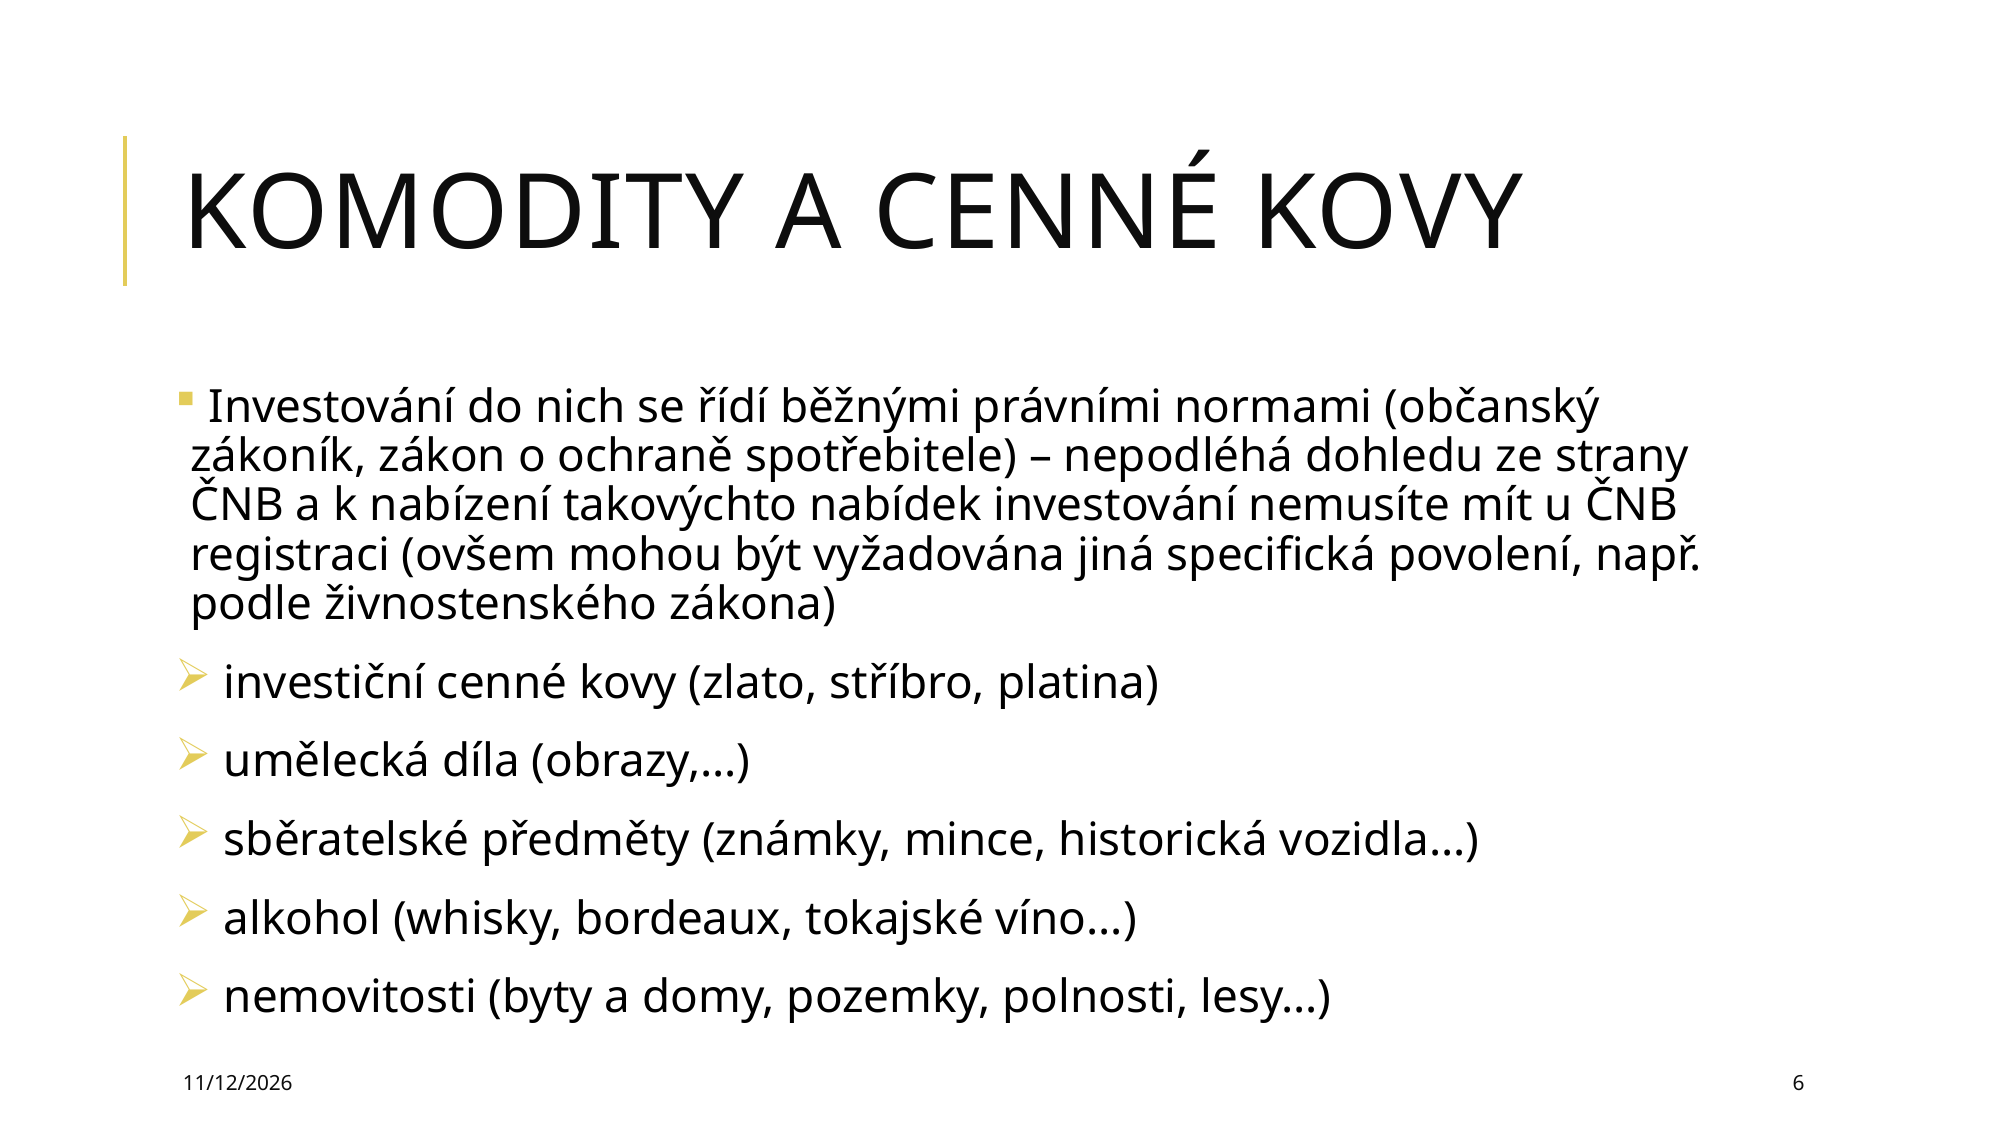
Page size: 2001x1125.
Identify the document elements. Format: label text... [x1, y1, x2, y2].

list Investování do nich se řídí běžnými právními normami (občanský zákoník, zákon o ochraně spotřebitele) – nepodléhá dohledu ze strany ČNB a k nabízení takovýchto nabídek investování nemusíte mít u ČNB registraci (ovšem mohou být vyžadována jiná specifická povolení, např. podle živnostenského zákona) investiční cenné kovy (zlato, stříbro, platina) umělecká díla (obrazy,…) sběratelské předměty (známky, mince, historická vozidla…) alkohol (whisky, bordeaux, tokajské víno…) nemovitosti (byty a domy, pozemky, polnosti, lesy…) [168, 375, 1763, 1035]
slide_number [168, 1061, 522, 1107]
title Komodity a cenné kovy [168, 96, 1763, 342]
slide_number 6 [1777, 1061, 1938, 1107]
